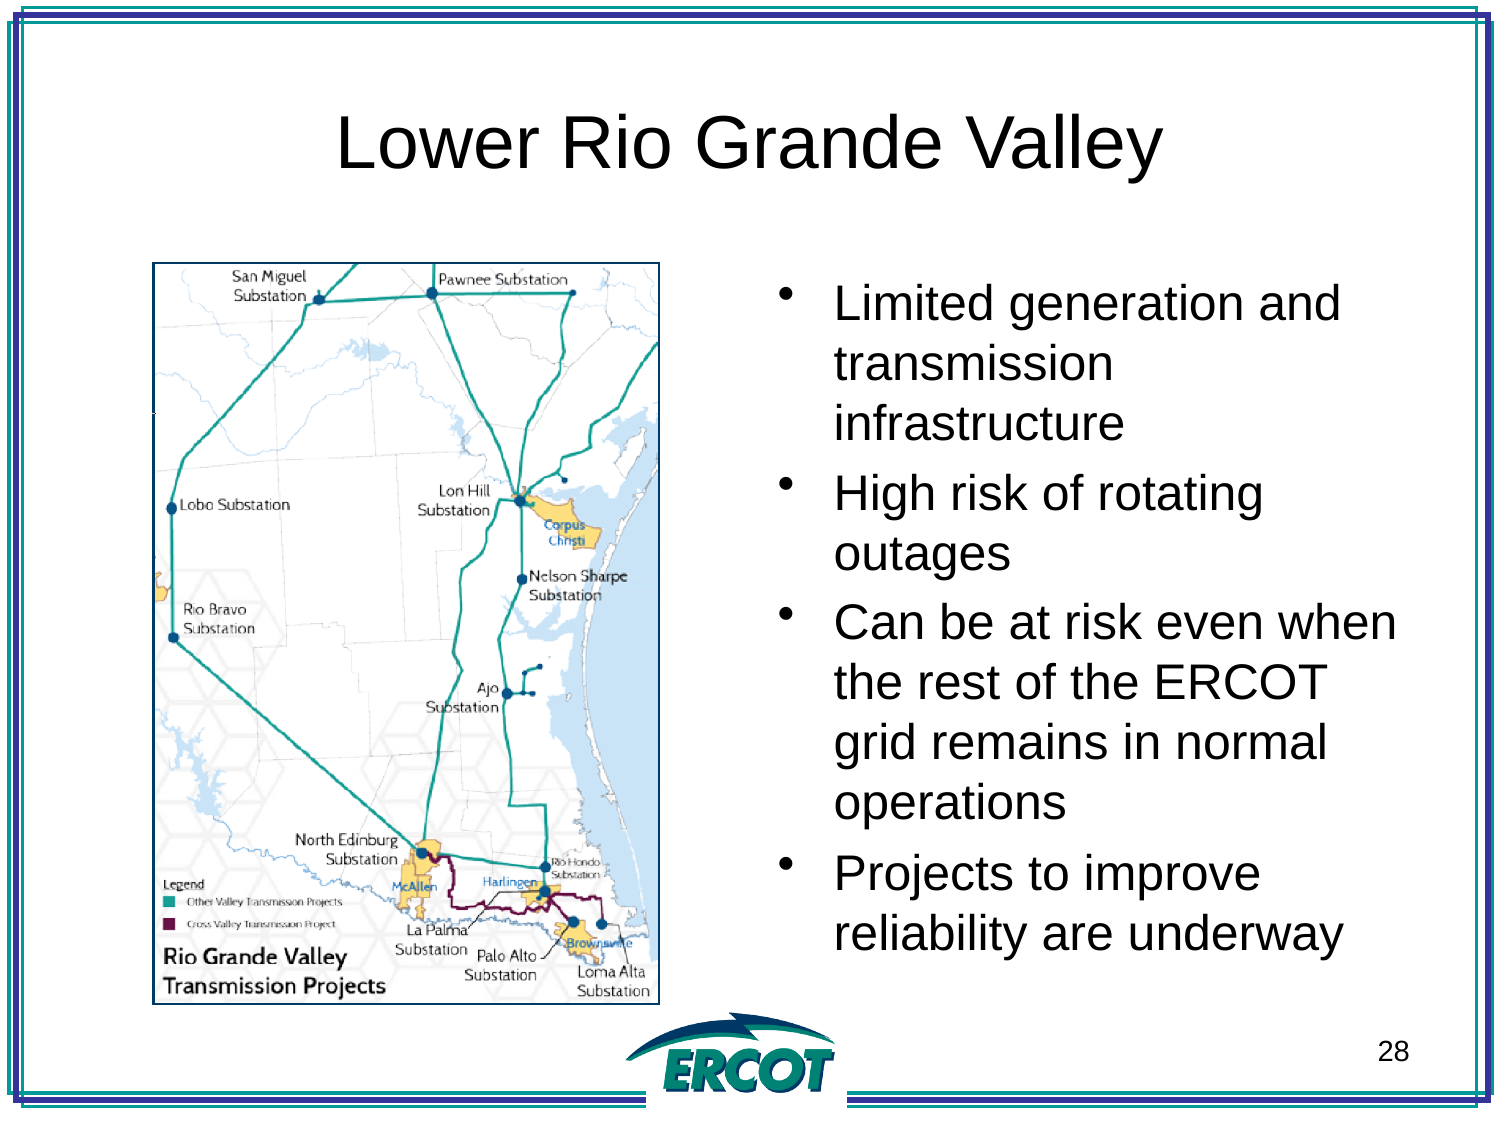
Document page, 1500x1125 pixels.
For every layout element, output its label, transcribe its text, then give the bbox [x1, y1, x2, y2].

title Lower Rio Grande Valley [75, 45, 1425, 233]
list Limited generation and transmission infrastructure High risk of rotating outages Can be at risk even when the rest of the ERCOT grid remains in normal operations Projects to improve reliability are underway [762, 262, 1425, 1005]
picture [624, 1012, 836, 1100]
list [152, 262, 660, 1006]
slide_number 28 [1074, 1024, 1425, 1103]
